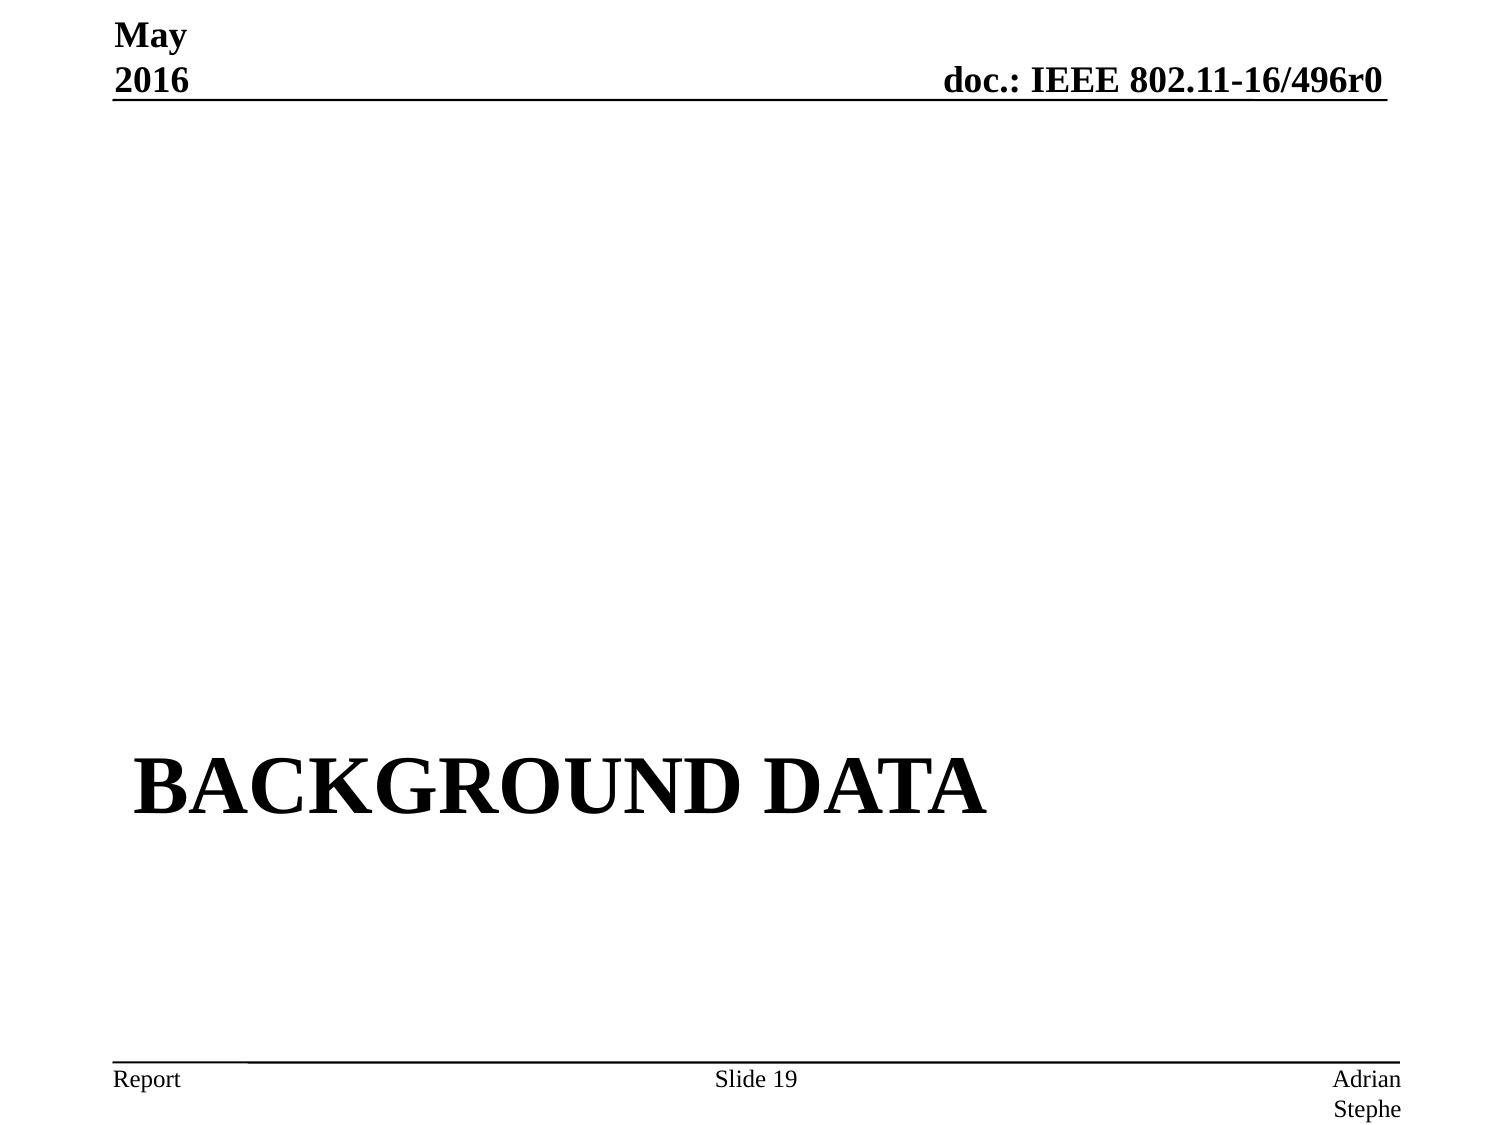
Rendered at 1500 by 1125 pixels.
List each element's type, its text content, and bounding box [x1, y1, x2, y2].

footer Adrian Stephens, Intel Corporation [1324, 1061, 1402, 1093]
slide_number Slide 19 [712, 1061, 800, 1093]
title background data [118, 722, 1394, 947]
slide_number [114, 54, 268, 101]
